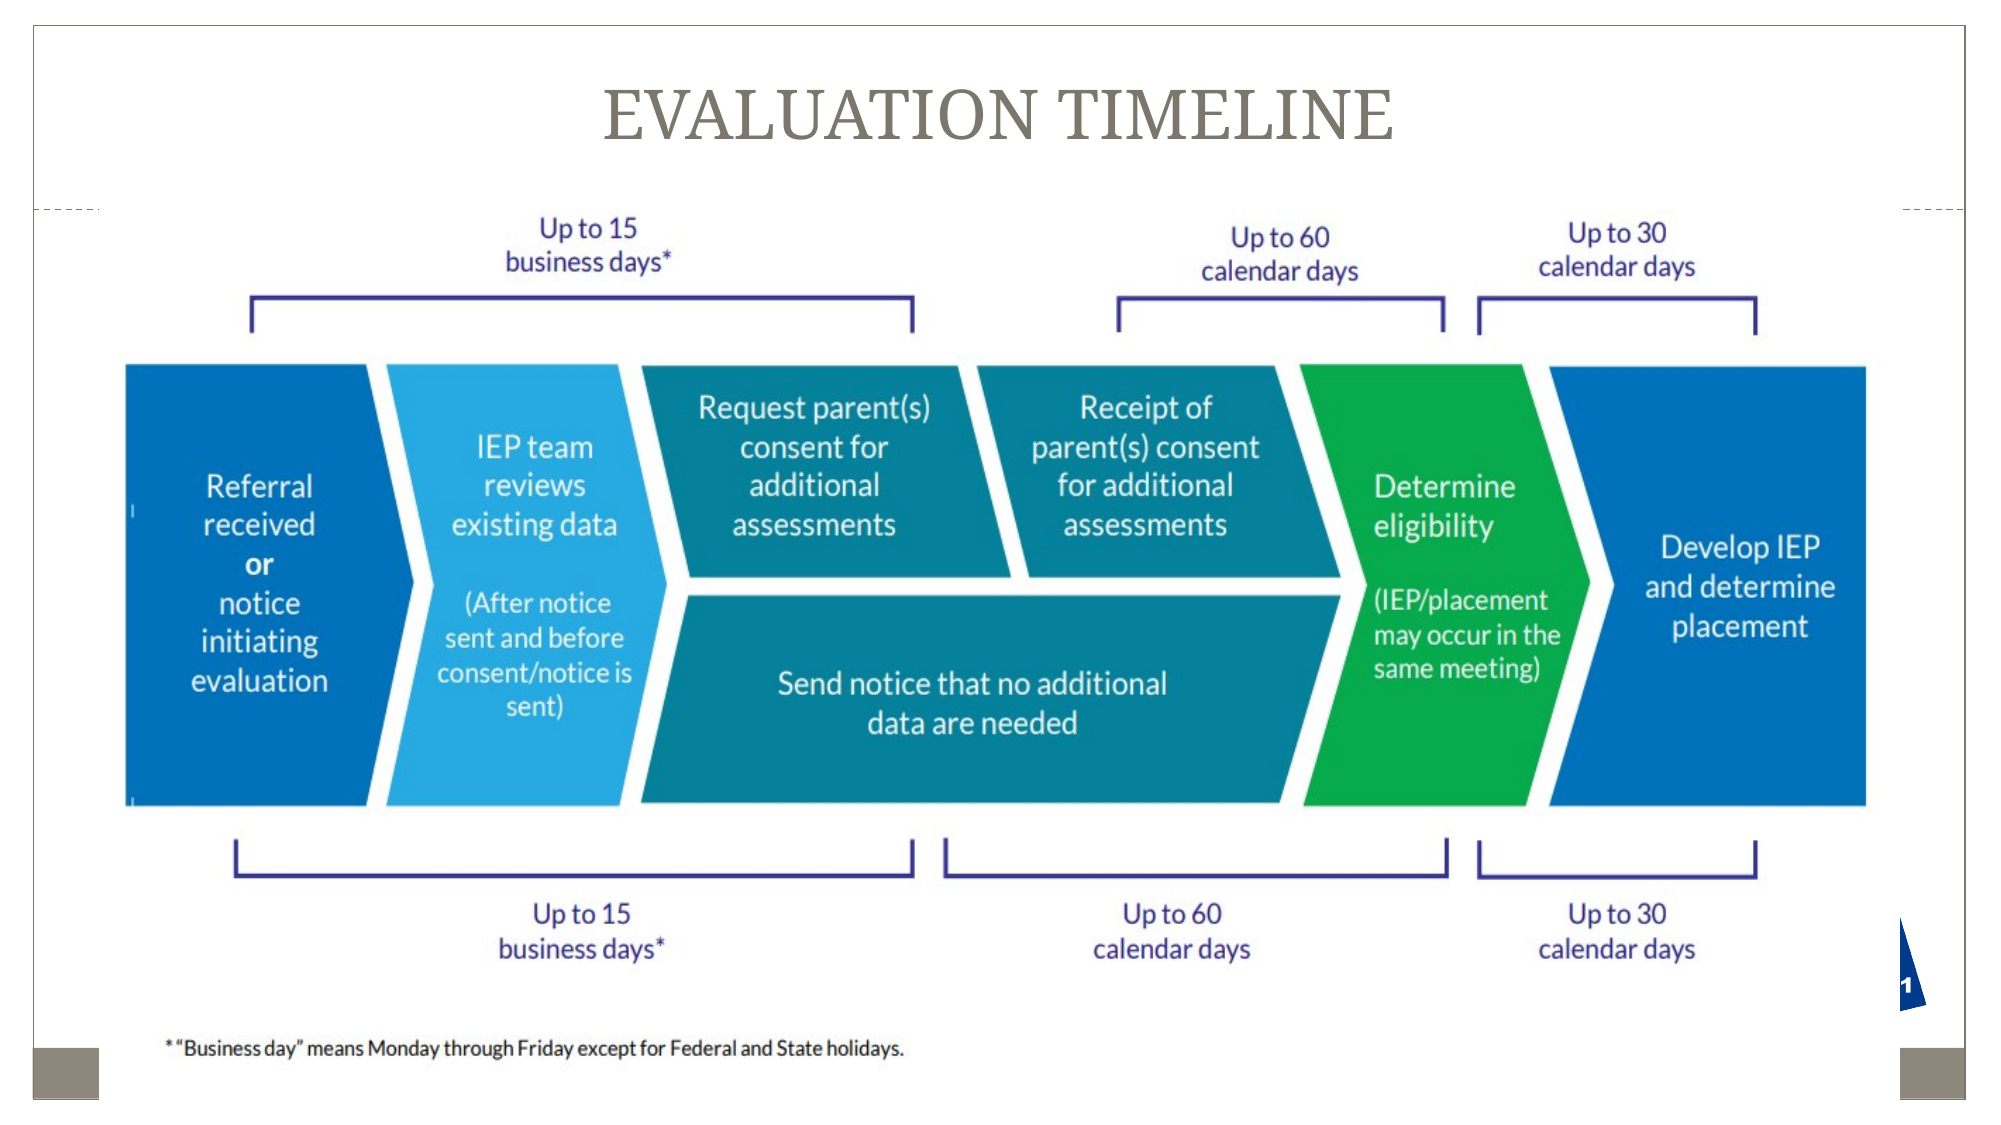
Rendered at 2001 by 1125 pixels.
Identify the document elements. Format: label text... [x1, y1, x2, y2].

title EVALUATION TIMELINE [159, 37, 1840, 160]
picture [99, 161, 1954, 1107]
